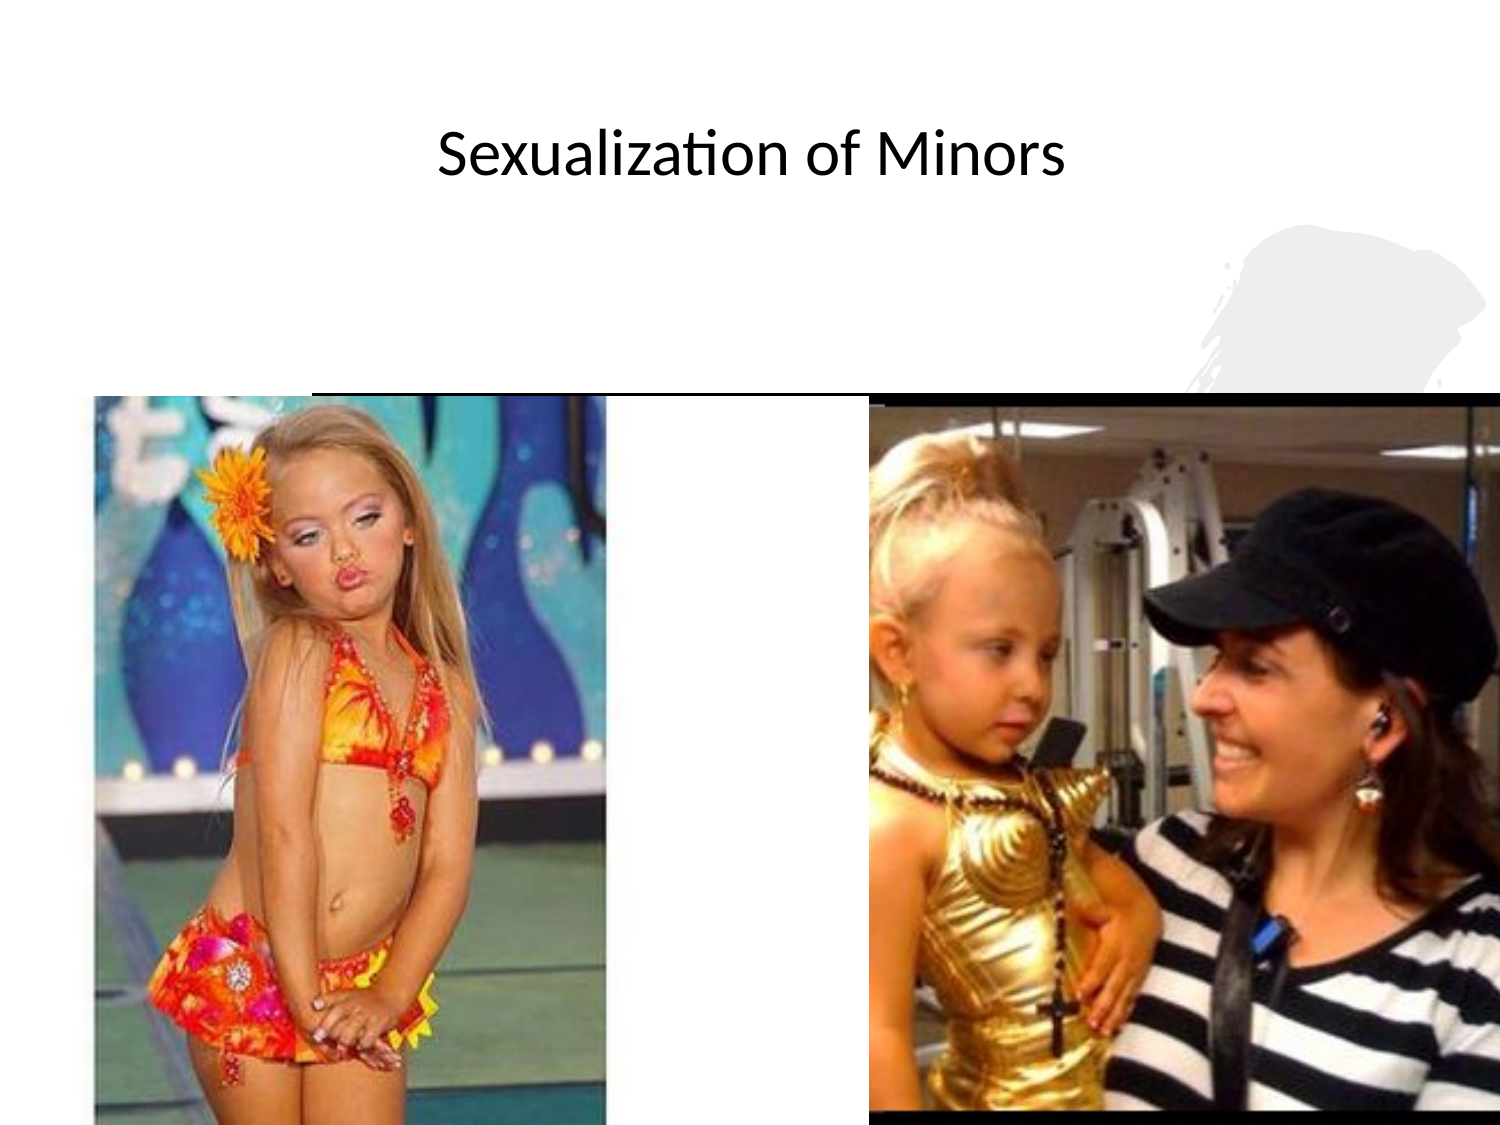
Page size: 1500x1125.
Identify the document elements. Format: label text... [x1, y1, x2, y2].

text_box Sexualization of Minors [422, 101, 1082, 197]
picture [0, 392, 1500, 1125]
